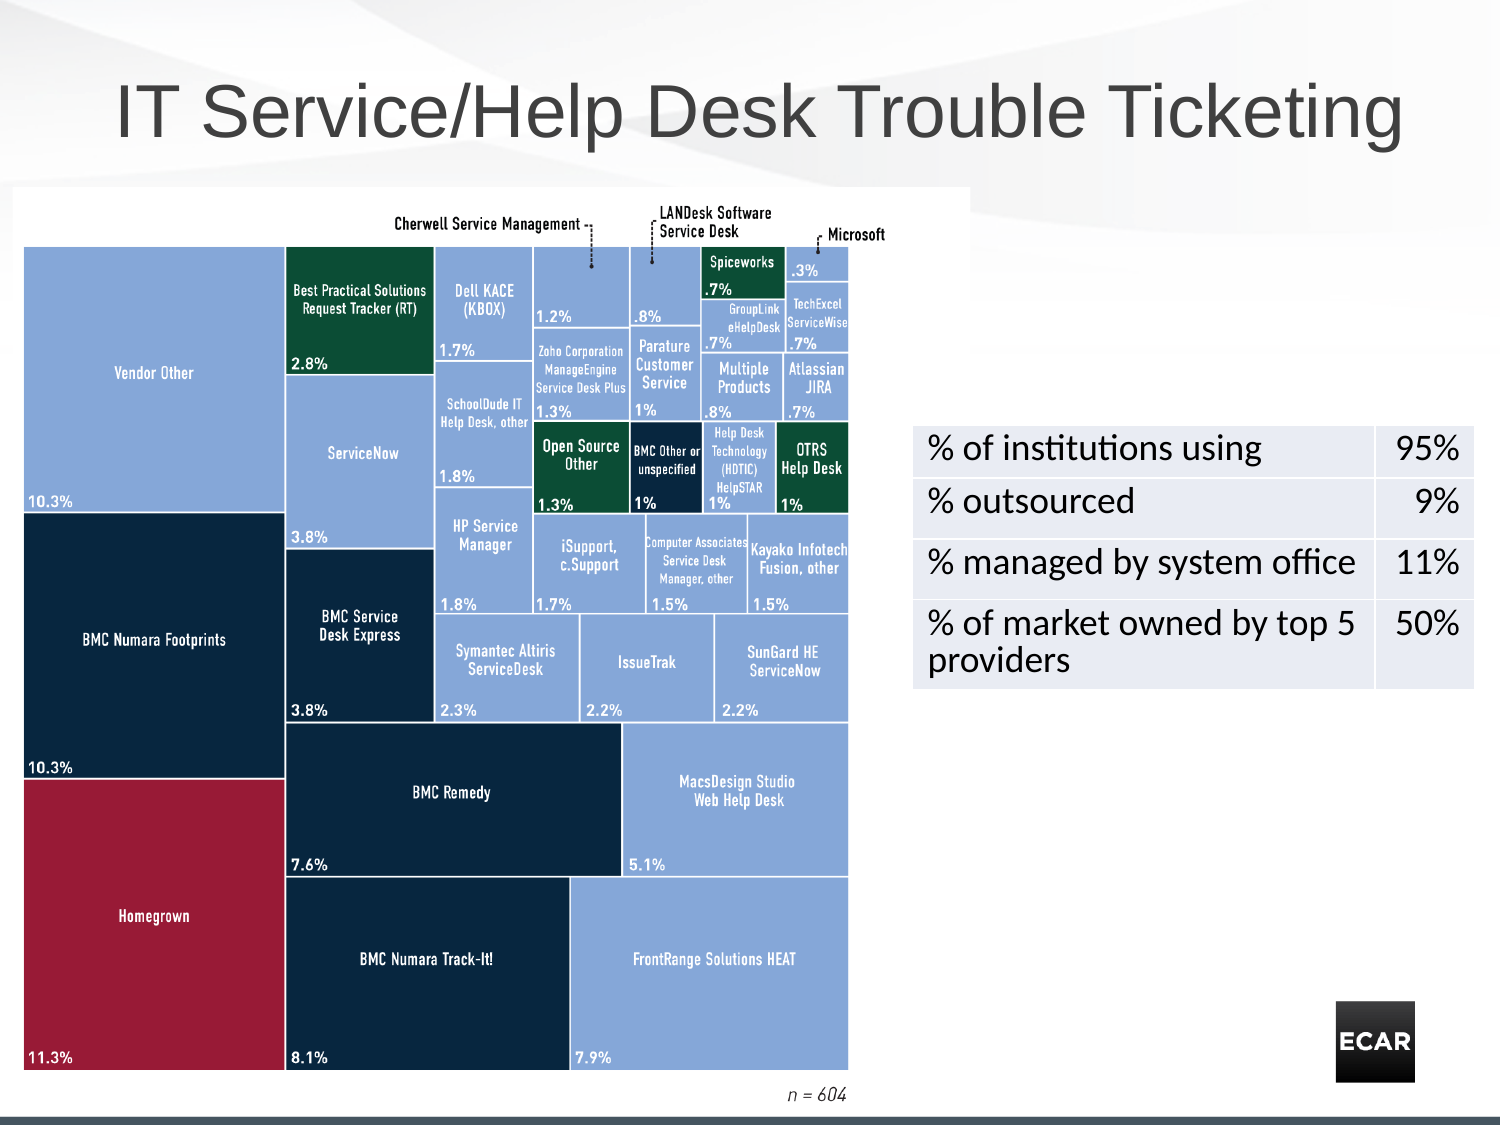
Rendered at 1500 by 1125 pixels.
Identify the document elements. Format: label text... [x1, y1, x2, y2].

table_cell 11% [1376, 540, 1474, 599]
table_header % of institutions using [974, 426, 1374, 477]
table_cell % outsourced [974, 479, 1374, 538]
table_cell % managed by system office [974, 540, 1374, 599]
table_cell 9% [1376, 479, 1474, 538]
table_cell % of market owned by top 5 providers [974, 600, 1374, 689]
table_cell 50% [1376, 600, 1474, 689]
title IT Service/Help Desk Trouble Ticketing [99, 55, 1463, 176]
table_header 95% [1376, 426, 1474, 477]
picture [0, 0, 1500, 1125]
